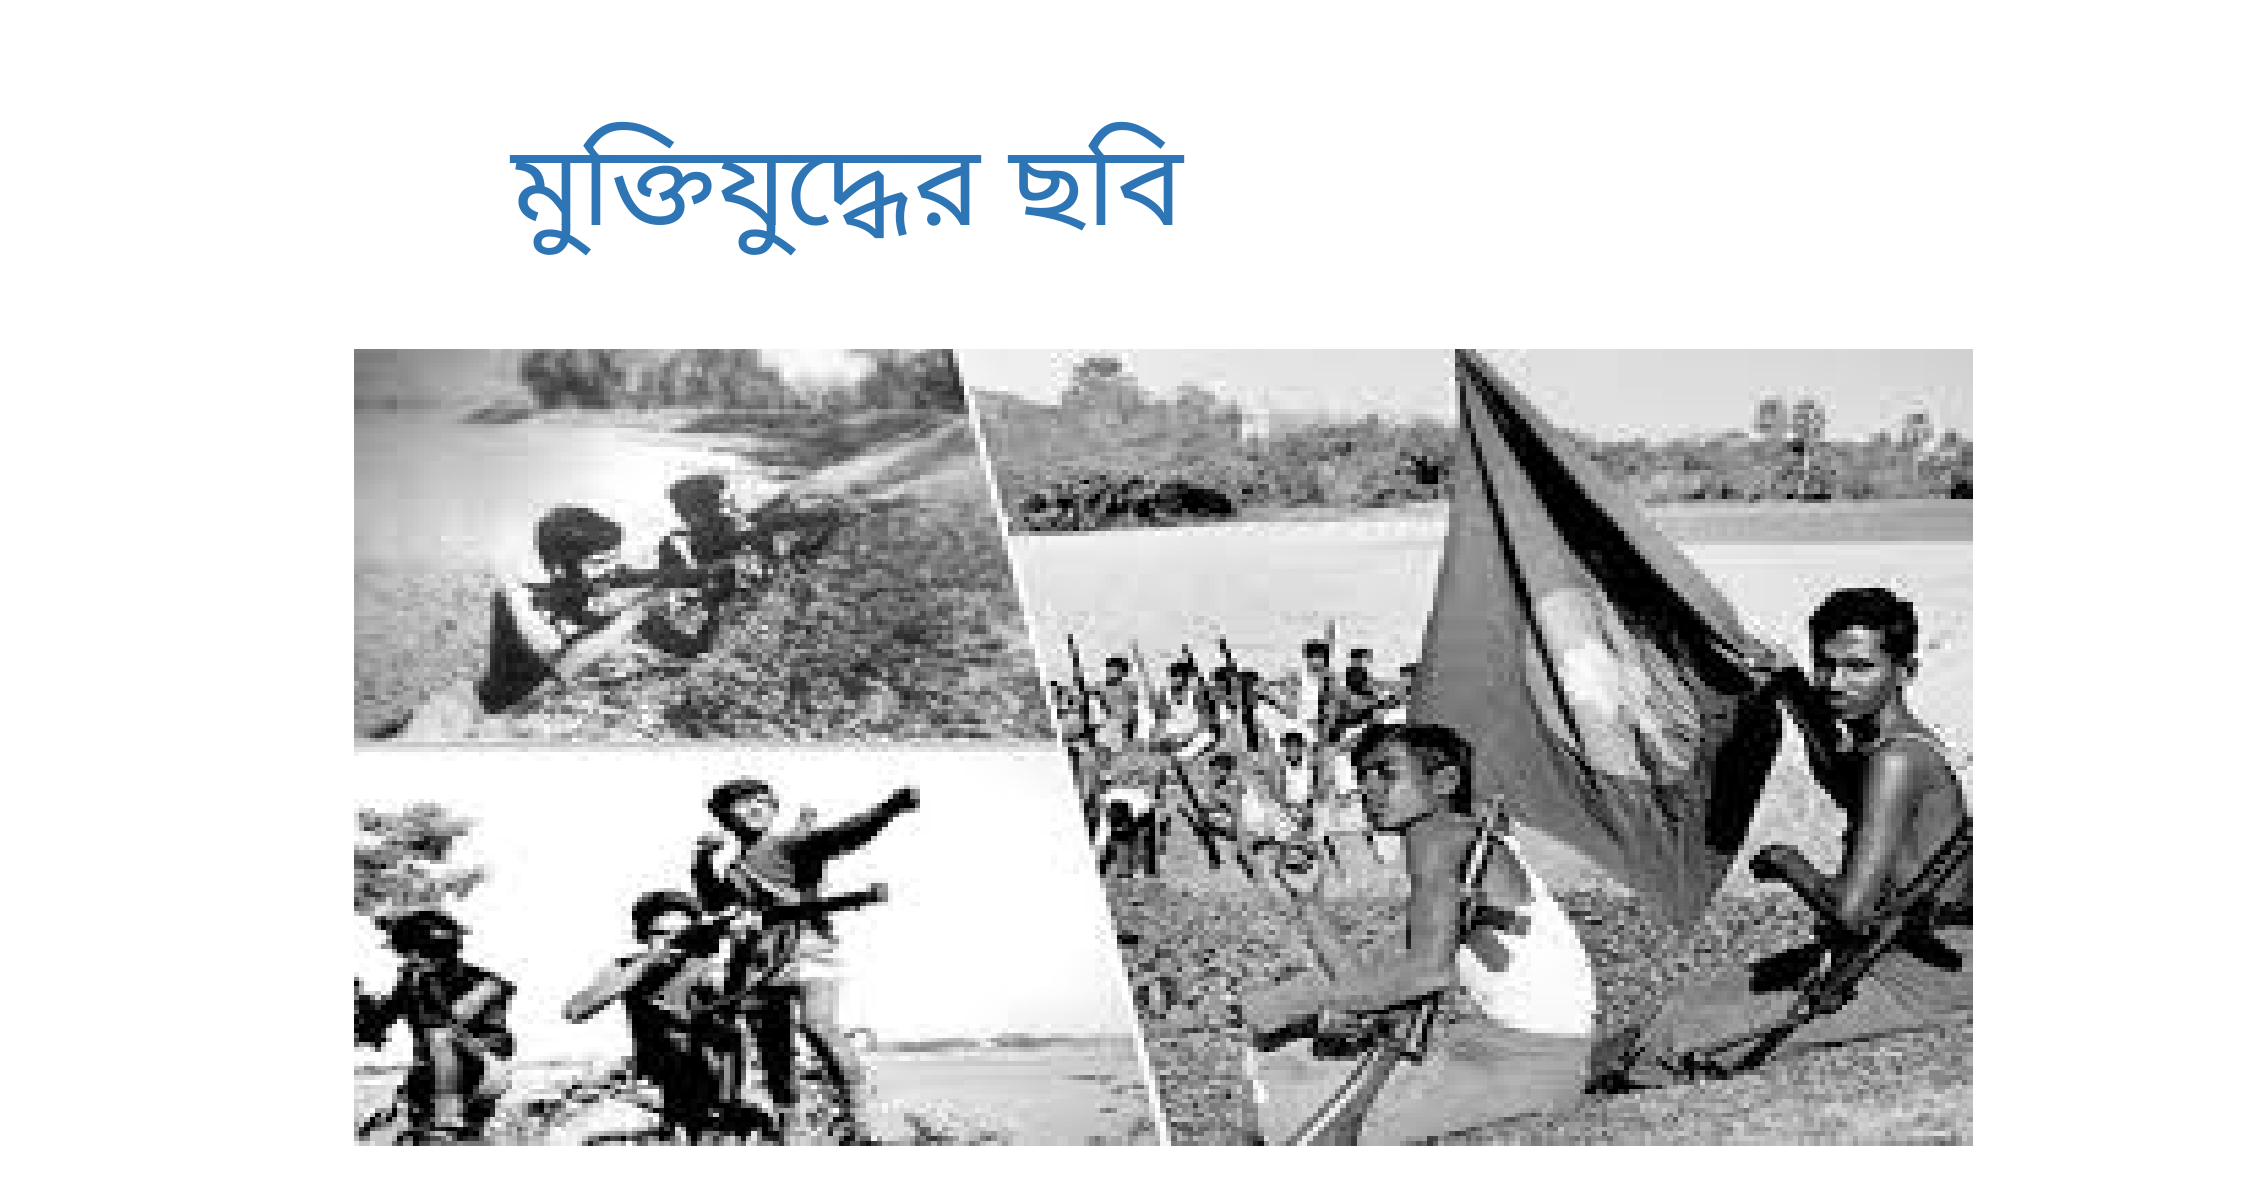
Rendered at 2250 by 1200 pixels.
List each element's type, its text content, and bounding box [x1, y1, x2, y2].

text_box মুক্তিযুদ্ধের ছবি [496, 105, 1695, 256]
picture [354, 349, 1973, 1146]
